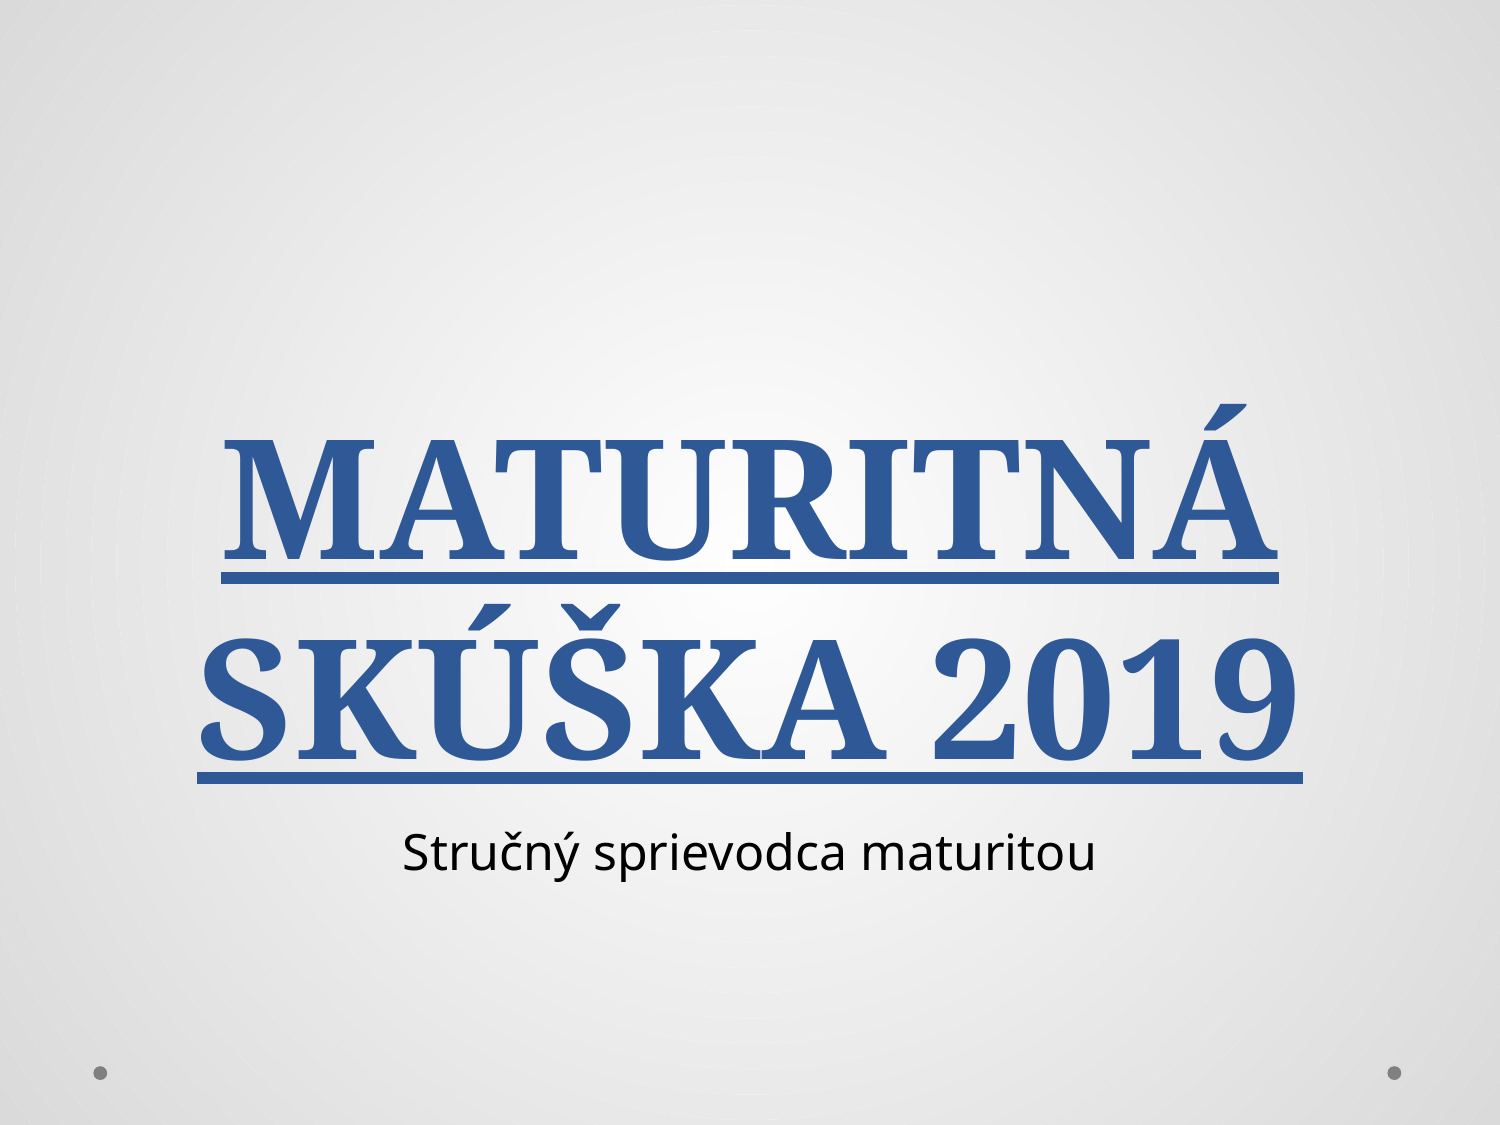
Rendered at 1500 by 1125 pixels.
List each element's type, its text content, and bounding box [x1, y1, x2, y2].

title MATURITNÁ SKÚŠKA 2019 [112, 99, 1388, 800]
subtitle Stručný sprievodca maturitou [225, 812, 1275, 1013]
